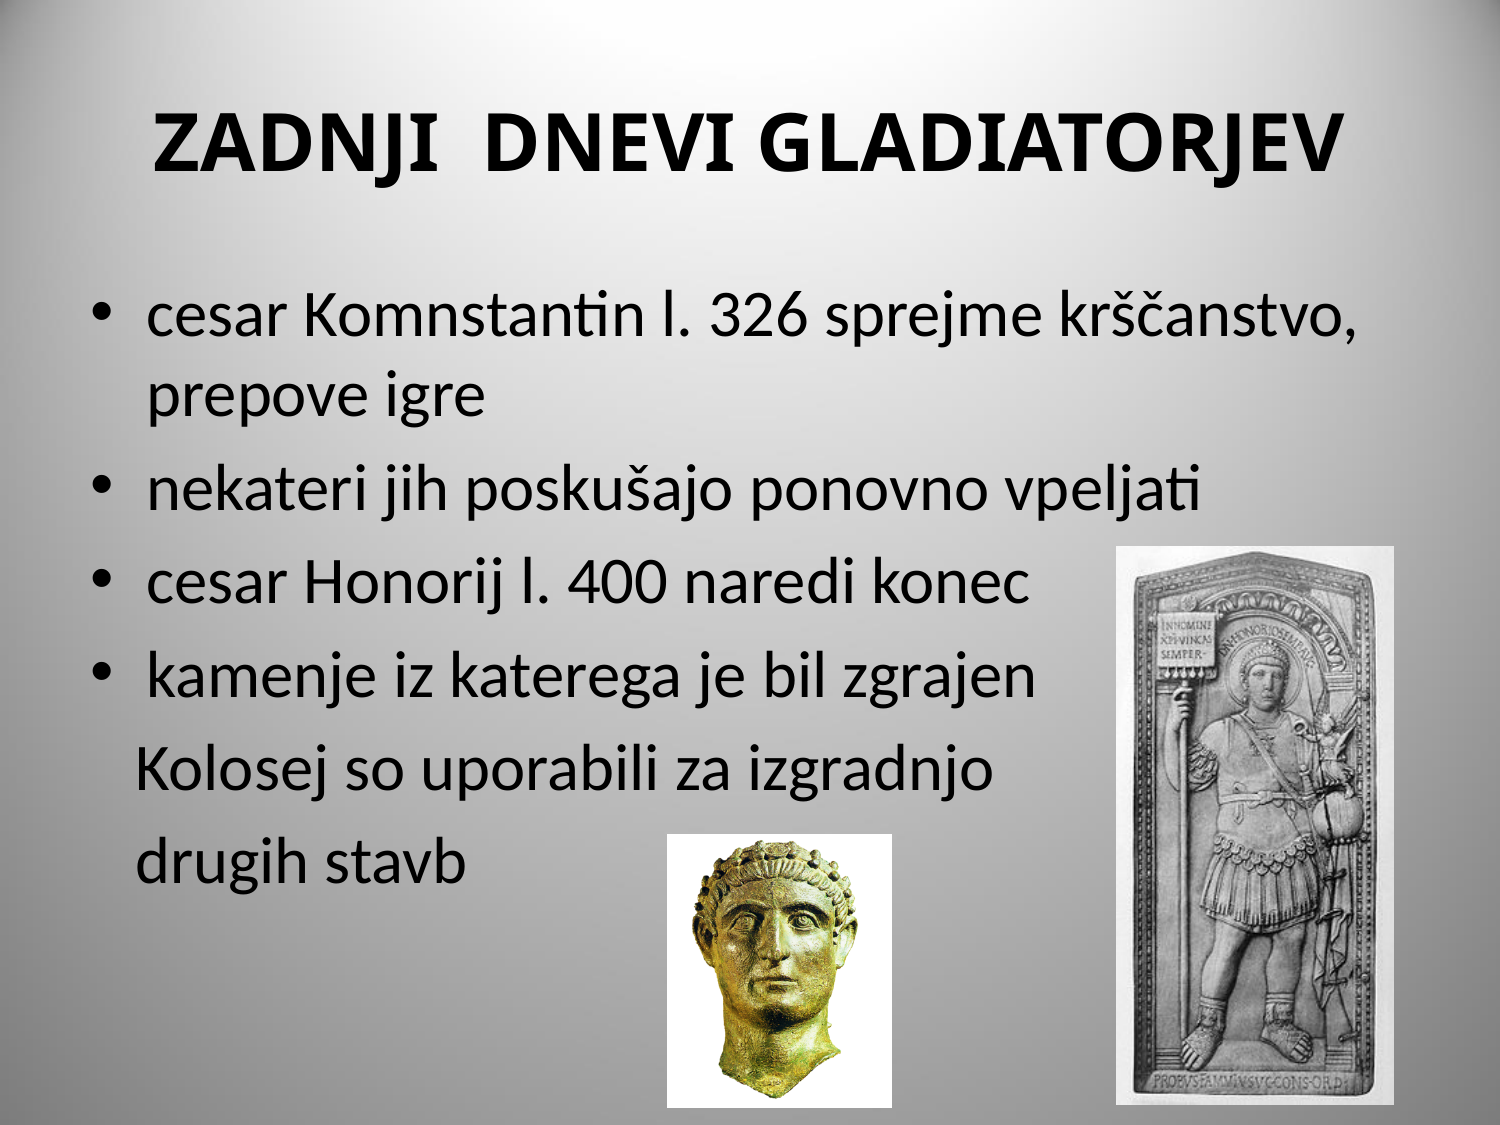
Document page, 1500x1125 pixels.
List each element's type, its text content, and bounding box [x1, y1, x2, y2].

title ZADNJI DNEVI GLADIATORJEV [75, 45, 1425, 233]
picture [0, 0, 1500, 1125]
list cesar Komnstantin l. 326 sprejme krščanstvo, prepove igre nekateri jih poskušajo ponovno vpeljati cesar Honorij l. 400 naredi konec kamenje iz katerega je bil zgrajen Kolosej so uporabili za izgradnjo drugih stavb [75, 262, 1425, 1005]
